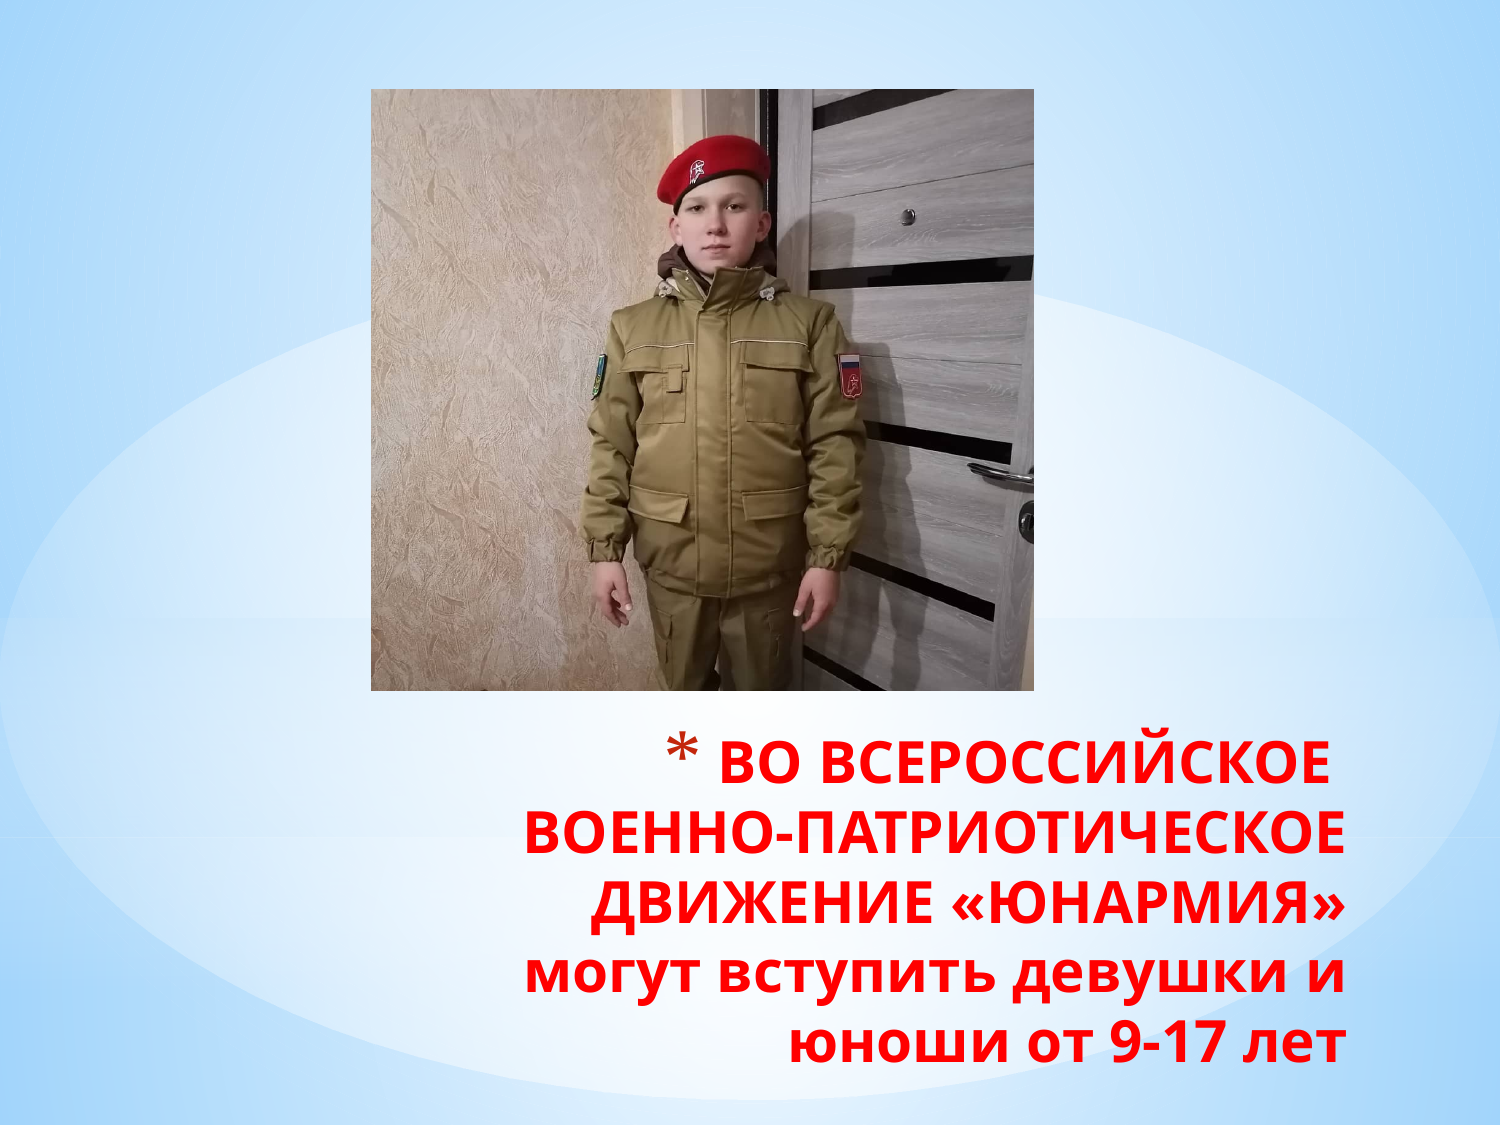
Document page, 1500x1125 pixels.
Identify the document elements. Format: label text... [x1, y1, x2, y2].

title ВО ВСЕРОССИЙСКОЕ ВОЕННО-ПАТРИОТИЧЕСКОЕ ДВИЖЕНИЕ «ЮНАРМИЯ» могут вступить девушки и юноши от 9-17 лет [294, 717, 1363, 905]
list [371, 89, 1034, 691]
